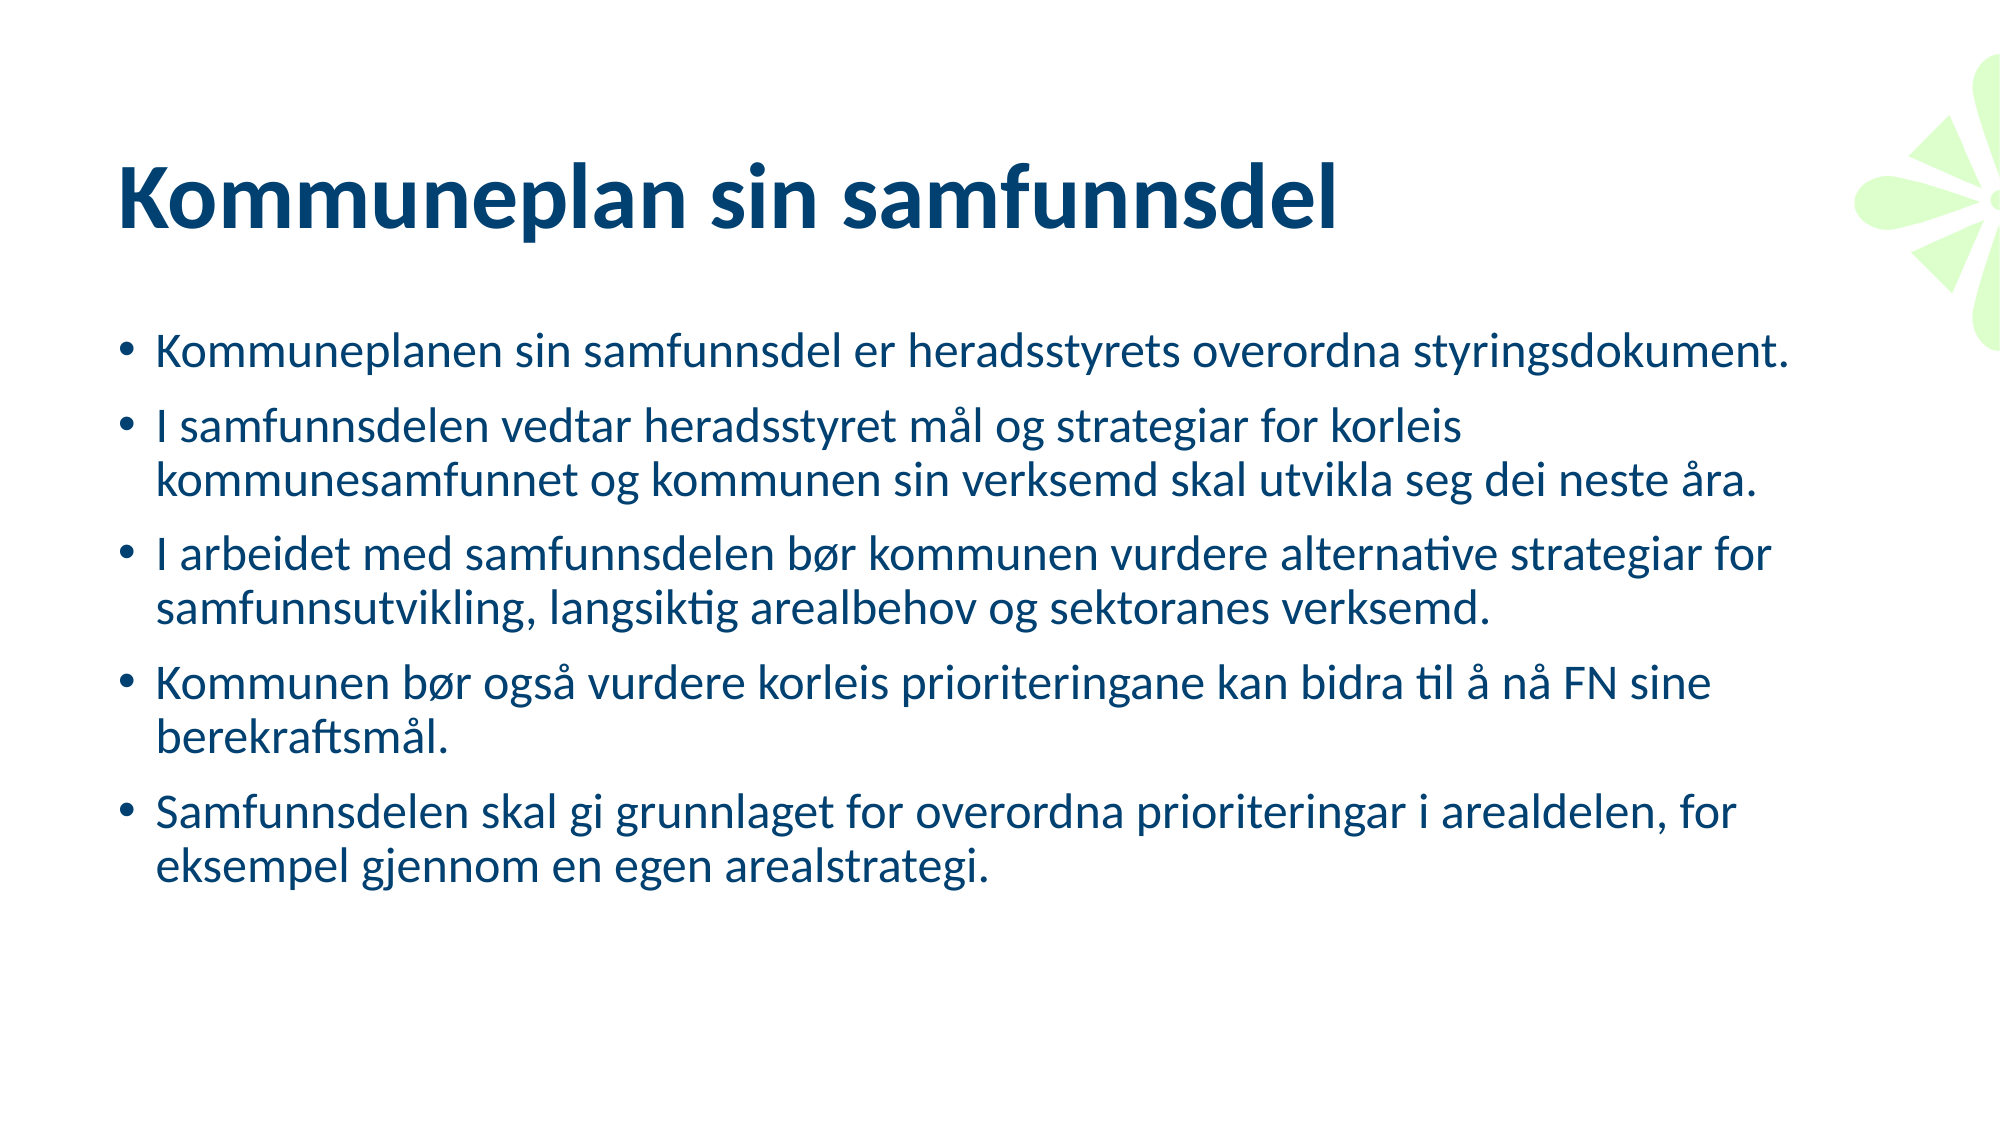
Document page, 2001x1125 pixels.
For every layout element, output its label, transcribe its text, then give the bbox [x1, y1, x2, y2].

list Kommuneplanen sin samfunnsdel er heradsstyrets overordna styringsdokument. I samfunnsdelen vedtar heradsstyret mål og strategiar for korleis kommunesamfunnet og kommunen sin verksemd skal utvikla seg dei neste åra. I arbeidet med samfunnsdelen bør kommunen vurdere alternative strategiar for samfunnsutvikling, langsiktig arealbehov og sektoranes verksemd. Kommunen bør også vurdere korleis prioriteringane kan bidra til å nå FN sine berekraftsmål. Samfunnsdelen skal gi grunnlaget for overordna prioriteringar i arealdelen, for eksempel gjennom en egen arealstrategi. [118, 324, 1878, 980]
title Kommuneplan sin samfunnsdel [118, 147, 1878, 266]
picture [1854, 54, 2000, 351]
